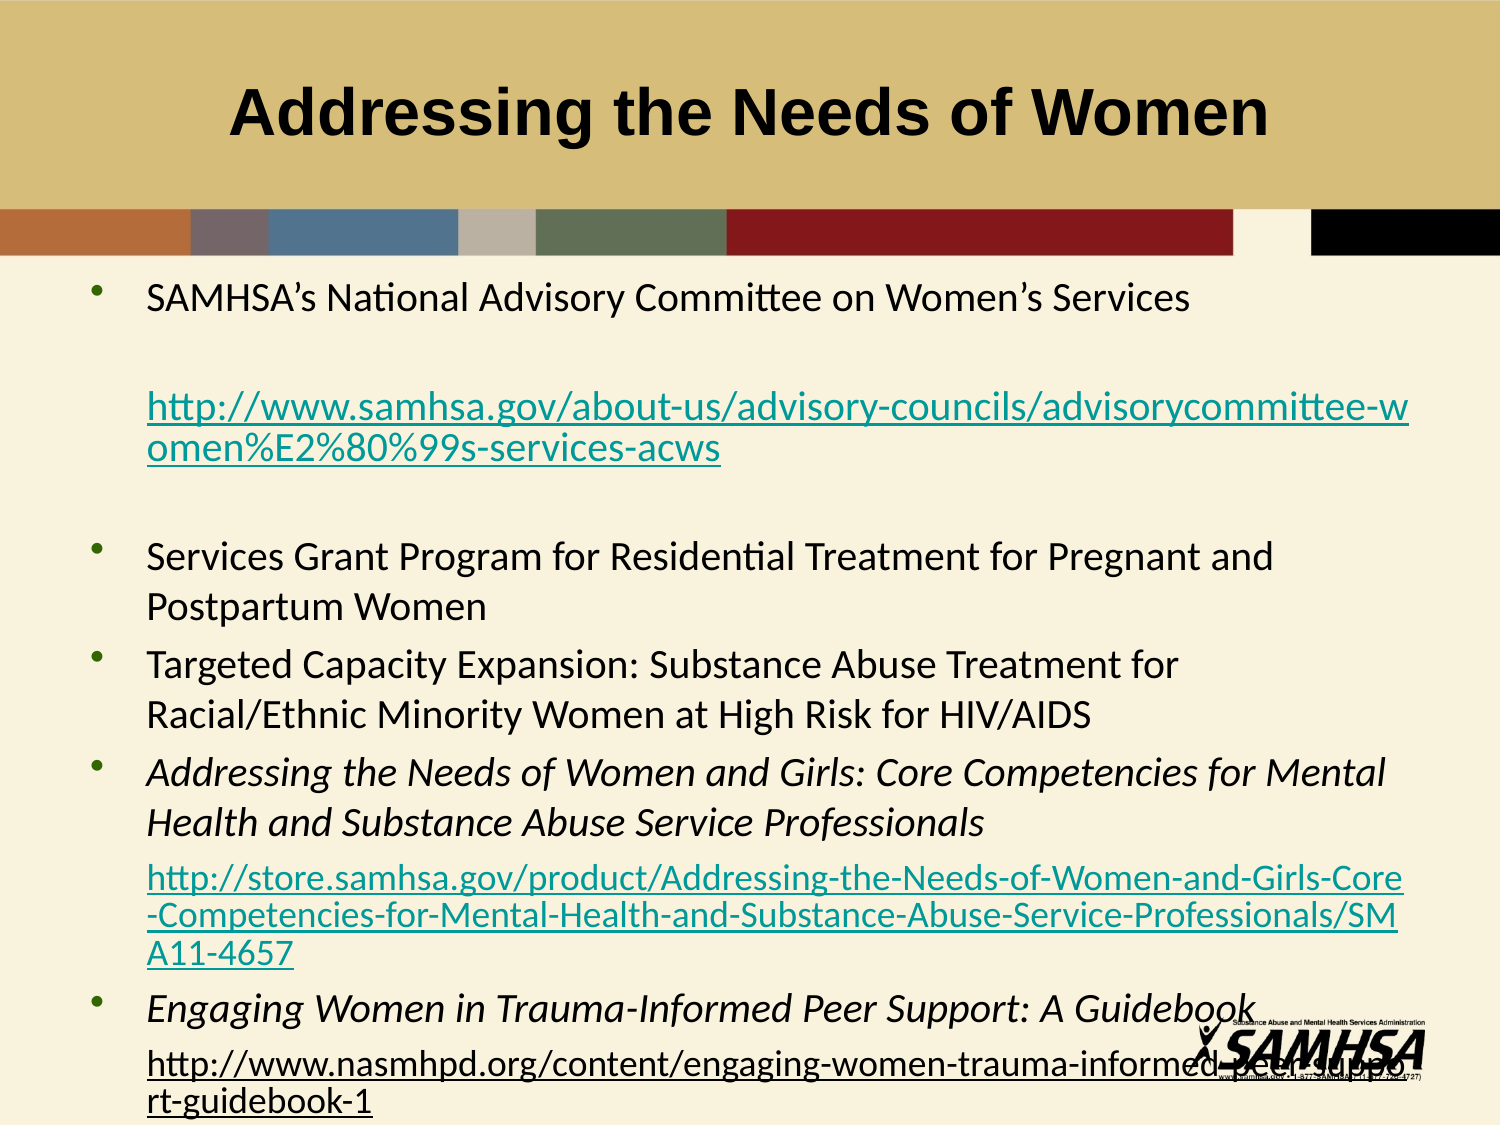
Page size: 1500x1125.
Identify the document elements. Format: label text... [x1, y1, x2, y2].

list SAMHSA’s National Advisory Committee on Women’s Services http://www.samhsa.gov/about-us/advisory-councils/advisorycommittee-women%E2%80%99s-services-acws Services Grant Program for Residential Treatment for Pregnant and Postpartum Women Targeted Capacity Expansion: Substance Abuse Treatment for Racial/Ethnic Minority Women at High Risk for HIV/AIDS Addressing the Needs of Women and Girls: Core Competencies for Mental Health and Substance Abuse Service Professionals http://store.samhsa.gov/product/Addressing-the-Needs-of-Women-and-Girls-Core-Competencies-for-Mental-Health-and-Substance-Abuse-Service-Professionals/SMA11-4657 Engaging Women in Trauma-Informed Peer Support: A Guidebook http://www.nasmhpd.org/content/engaging-women-trauma-informed-peer-support-guidebook-1 [75, 262, 1425, 1005]
title Addressing the Needs of Women [75, 45, 1425, 173]
picture [0, 0, 1500, 1125]
